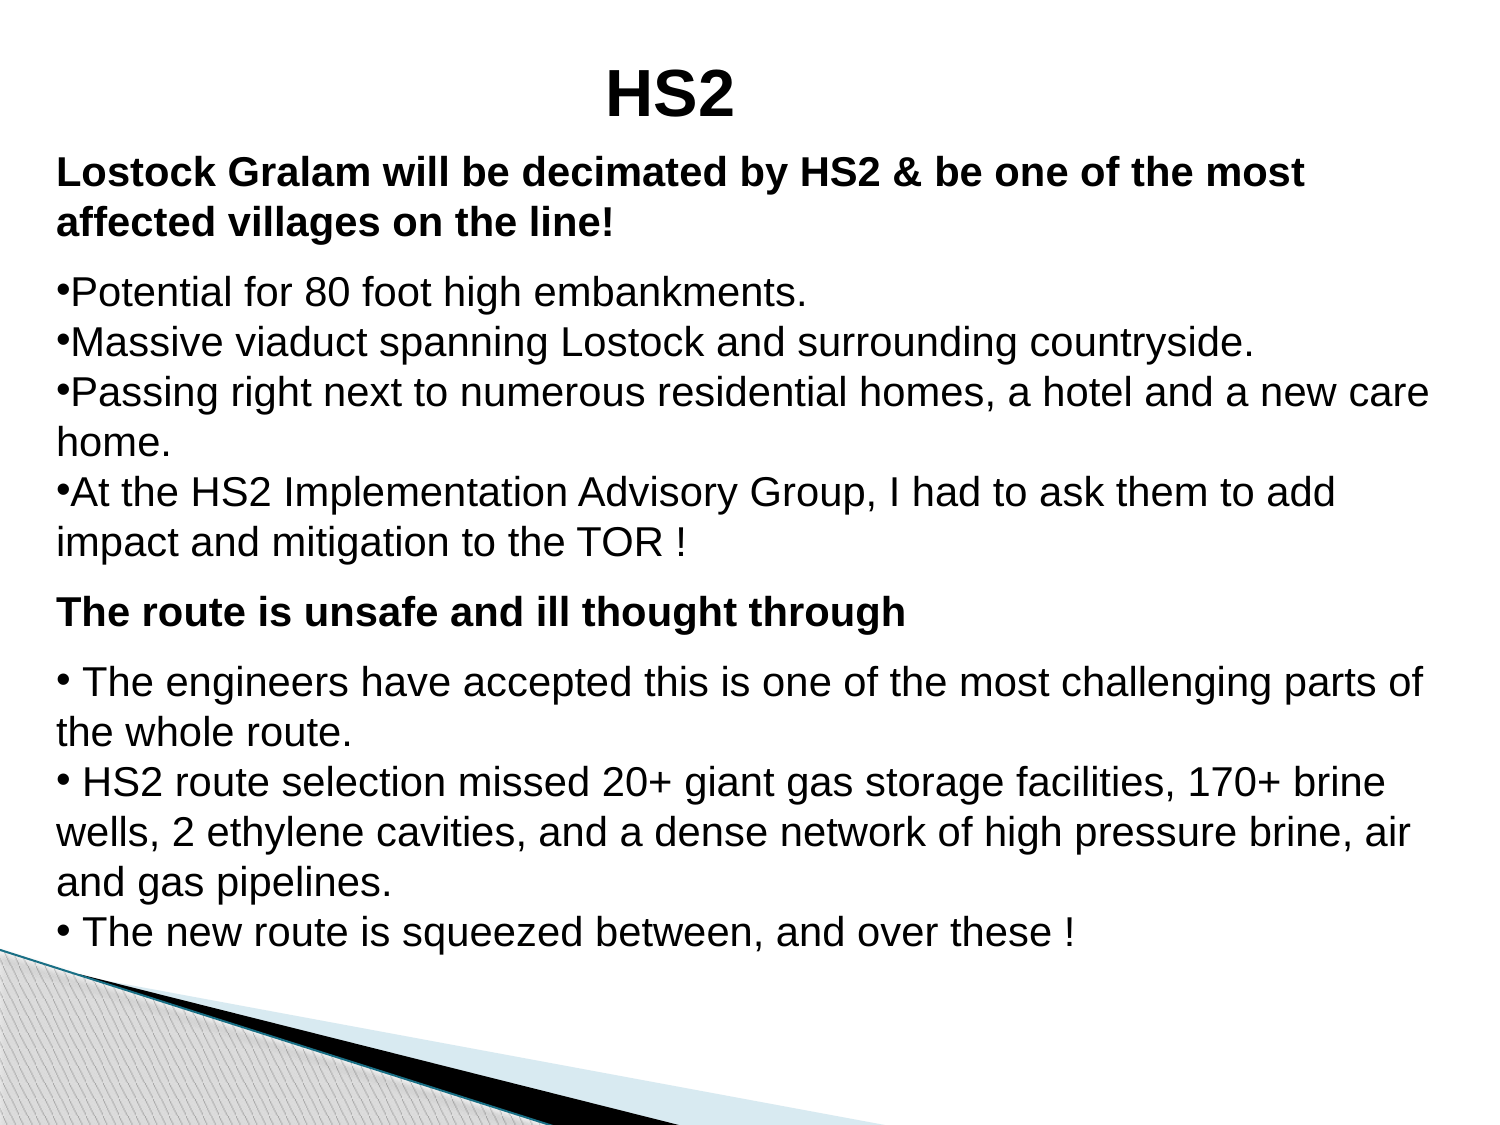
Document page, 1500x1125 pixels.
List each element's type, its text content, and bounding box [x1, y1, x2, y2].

text_box HS2 [336, 42, 1005, 137]
text_box Lostock Gralam will be decimated by HS2 & be one of the most affected villages on the line! Potential for 80 foot high embankments. Massive viaduct spanning Lostock and surrounding countryside. Passing right next to numerous residential homes, a hotel and a new care home. At the HS2 Implementation Advisory Group, I had to ask them to add impact and mitigation to the TOR ! The route is unsafe and ill thought through The engineers have accepted this is one of the most challenging parts of the whole route. HS2 route selection missed 20+ giant gas storage facilities, 170+ brine wells, 2 ethylene cavities, and a dense network of high pressure brine, air and gas pipelines. The new route is squeezed between, and over these ! [41, 137, 1471, 963]
